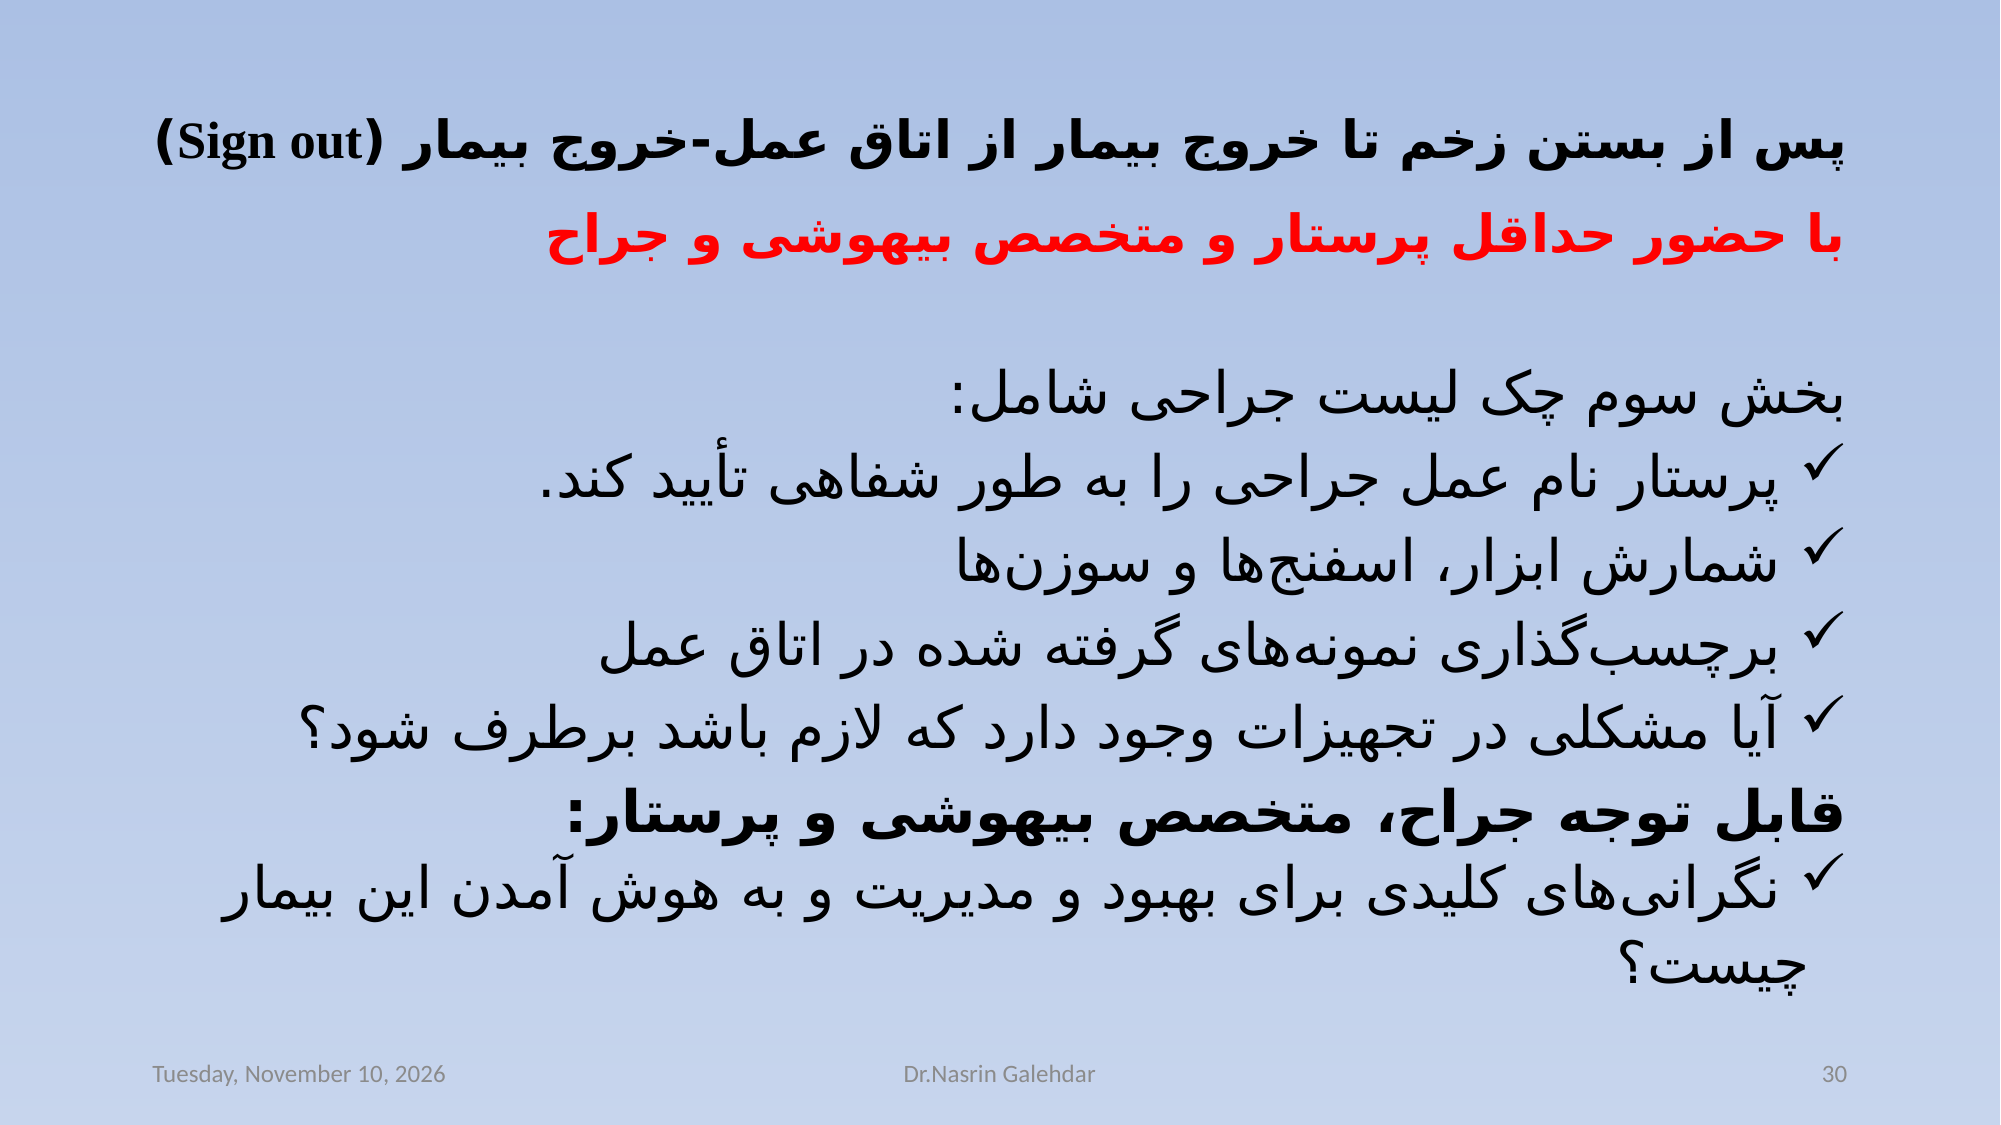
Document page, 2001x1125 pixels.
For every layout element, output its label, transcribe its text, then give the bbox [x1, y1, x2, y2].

title پس از بستن زخم تا خروج بیمار از اتاق عمل-خروج بیمار (Sign out) با حضور حداقل پرستار و متخصص بیهوشی و جراح [137, 59, 1863, 278]
footer Dr.Nasrin Galehdar [662, 1042, 1338, 1103]
slide_number 30 [1412, 1042, 1863, 1103]
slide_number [137, 1042, 588, 1103]
list بخش سوم چک لیست جراحی شامل: پرستار نام عمل جراحی را به طور شفاهی تأیید کند. شمارش ابزار، اسفنج‌ها و سوزن‌ها برچسب‌گذاری نمونه‌های گرفته شده در اتاق عمل آیا مشکلی در تجهیزات وجود دارد که لازم باشد برطرف شود؟ قابل توجه جراح، متخصص بیهوشی و پرستار: نگرانی‌های کلیدی برای بهبود و مدیریت و به هوش آمدن این بیمار چیست؟ [137, 355, 1863, 1014]
